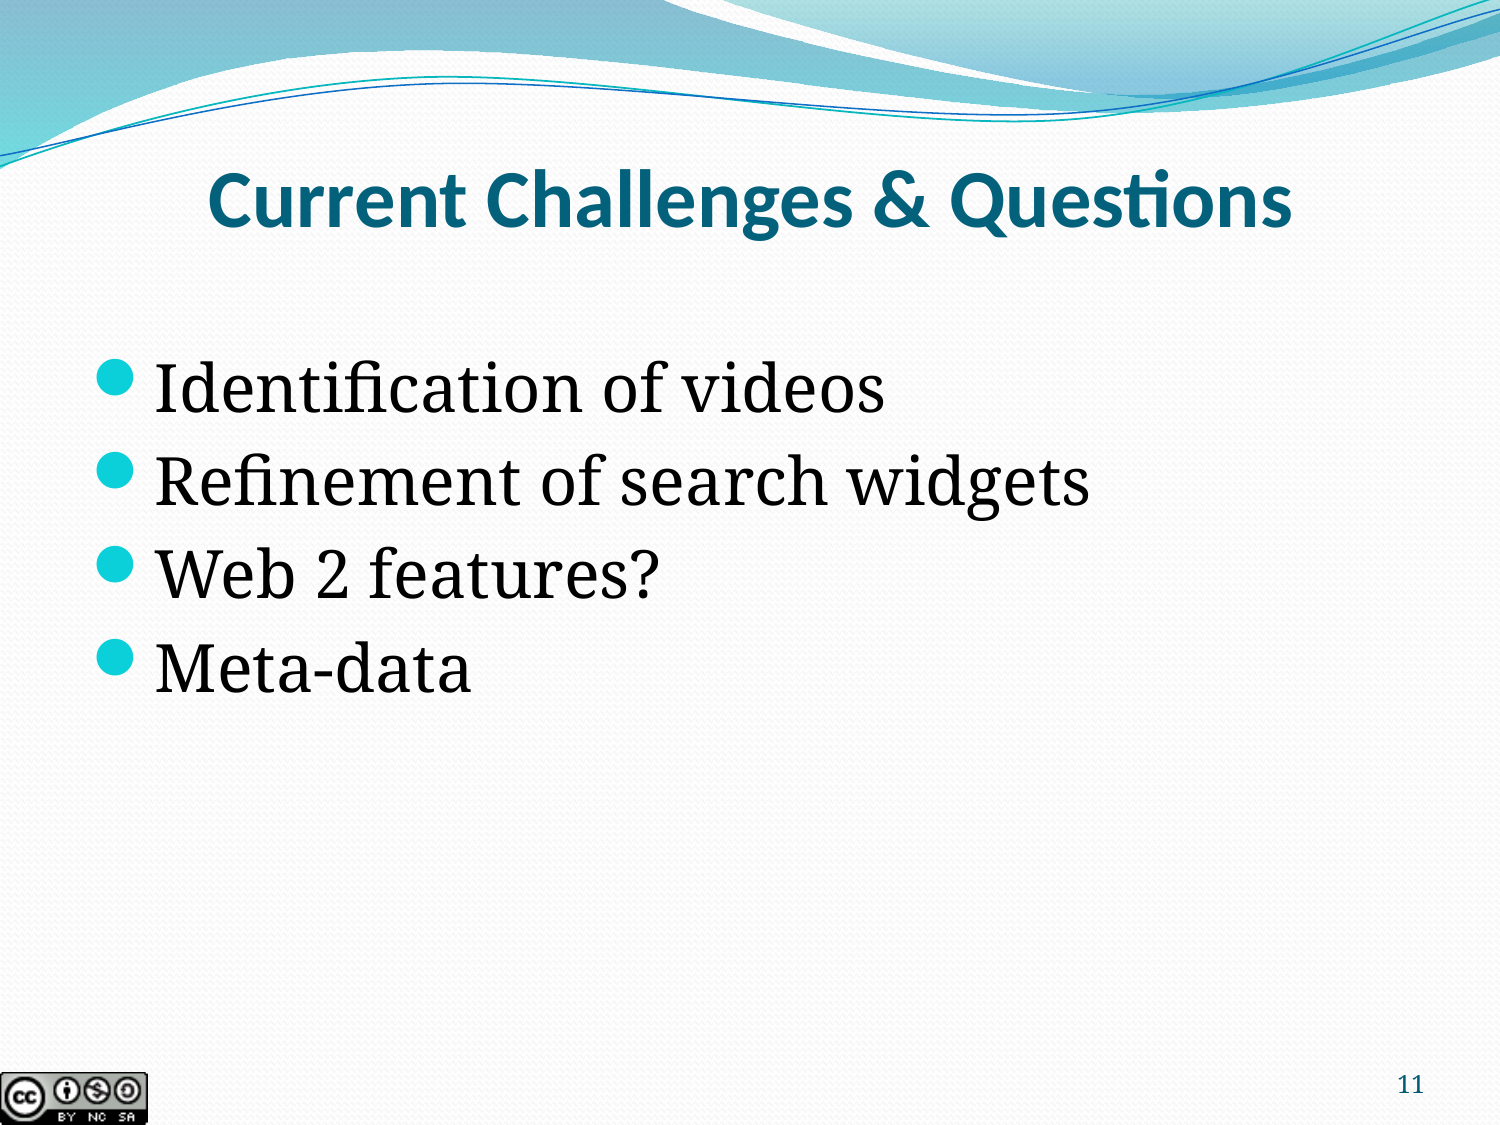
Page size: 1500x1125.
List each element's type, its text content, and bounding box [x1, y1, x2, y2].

slide_number 11 [1299, 1042, 1425, 1103]
picture [0, 1072, 148, 1125]
list Identification of videos Refinement of search widgets Web 2 features? Meta-data [76, 338, 1427, 999]
title Current Challenges & Questions [76, 137, 1427, 244]
